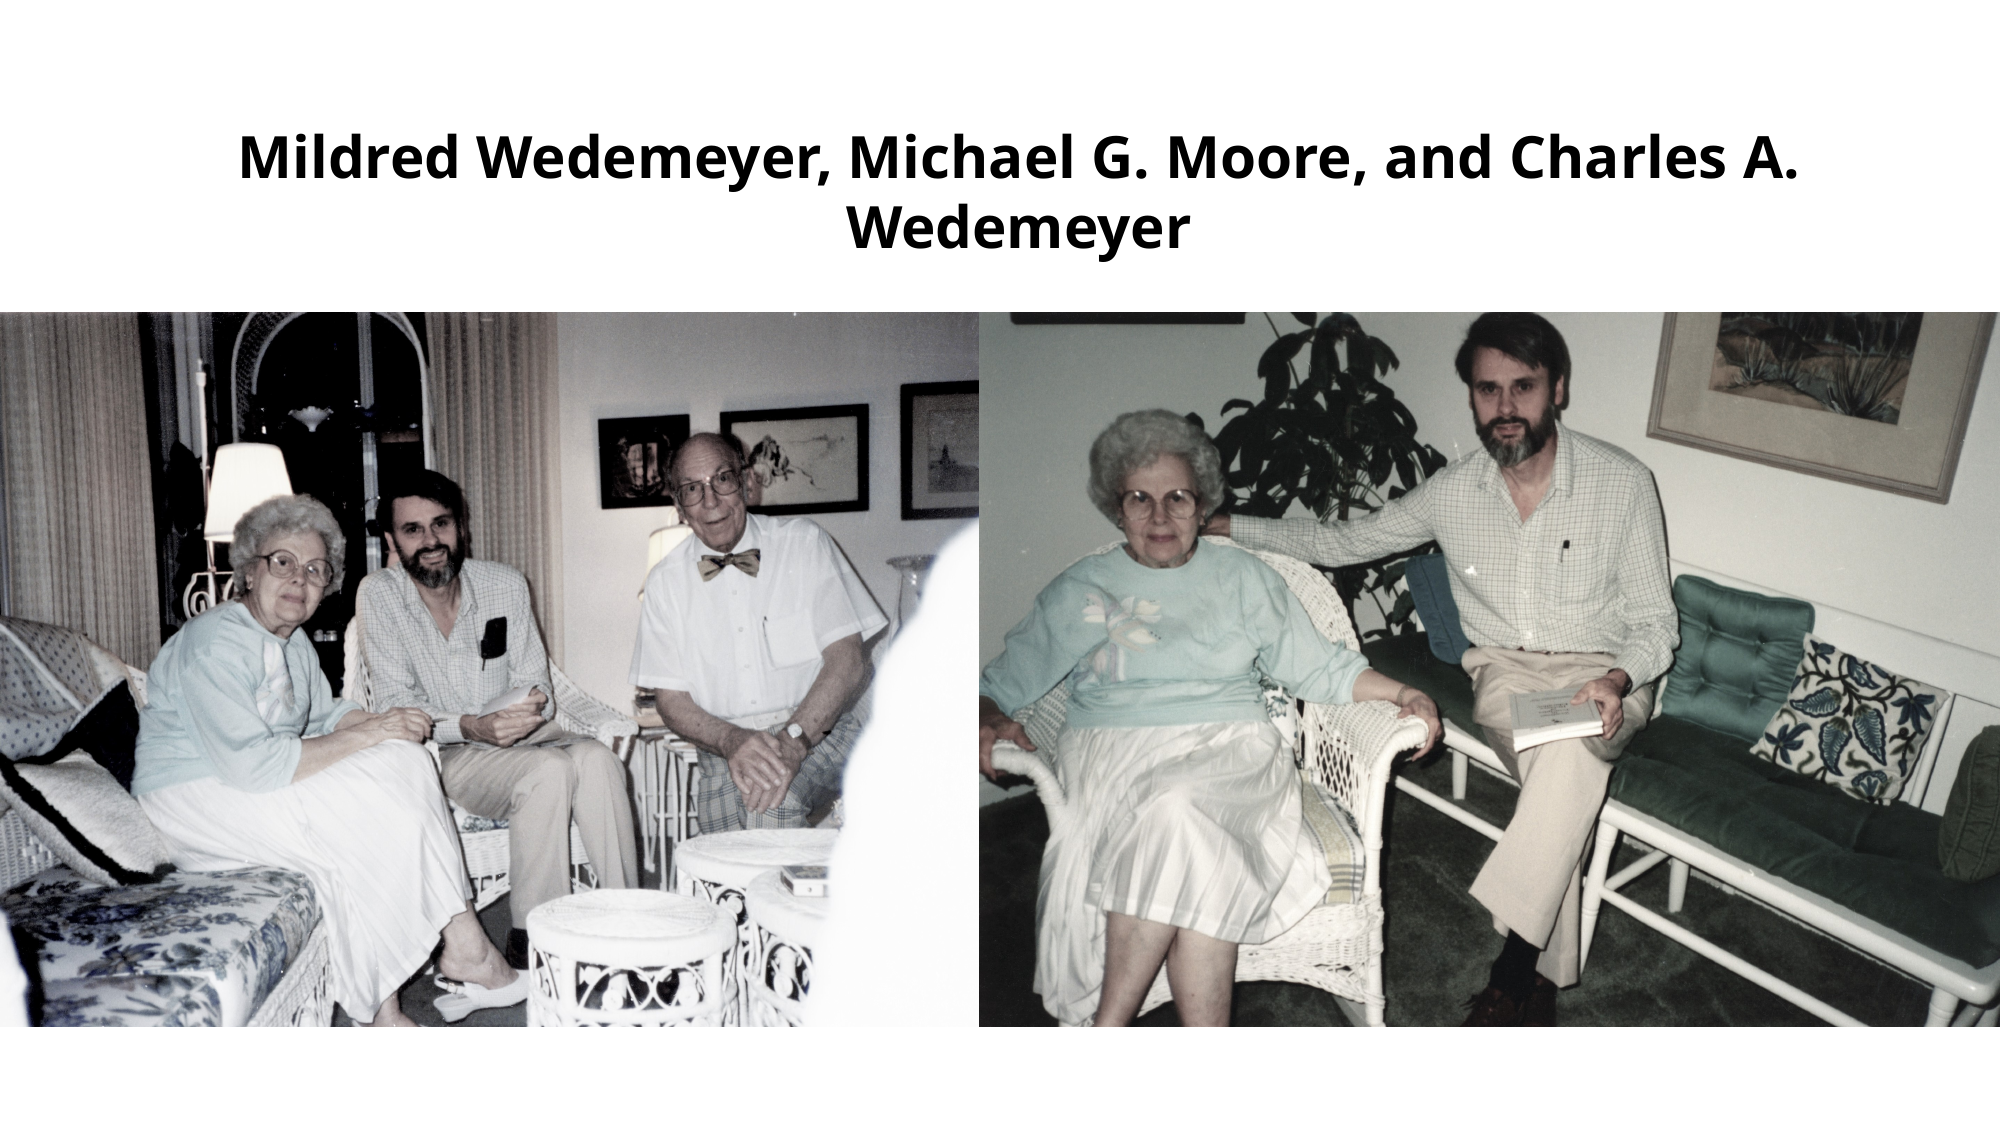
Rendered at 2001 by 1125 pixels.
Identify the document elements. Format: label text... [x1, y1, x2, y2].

picture [0, 312, 2000, 1027]
title Mildred Wedemeyer, Michael G. Moore, and Charles A. Wedemeyer [168, 99, 1869, 281]
